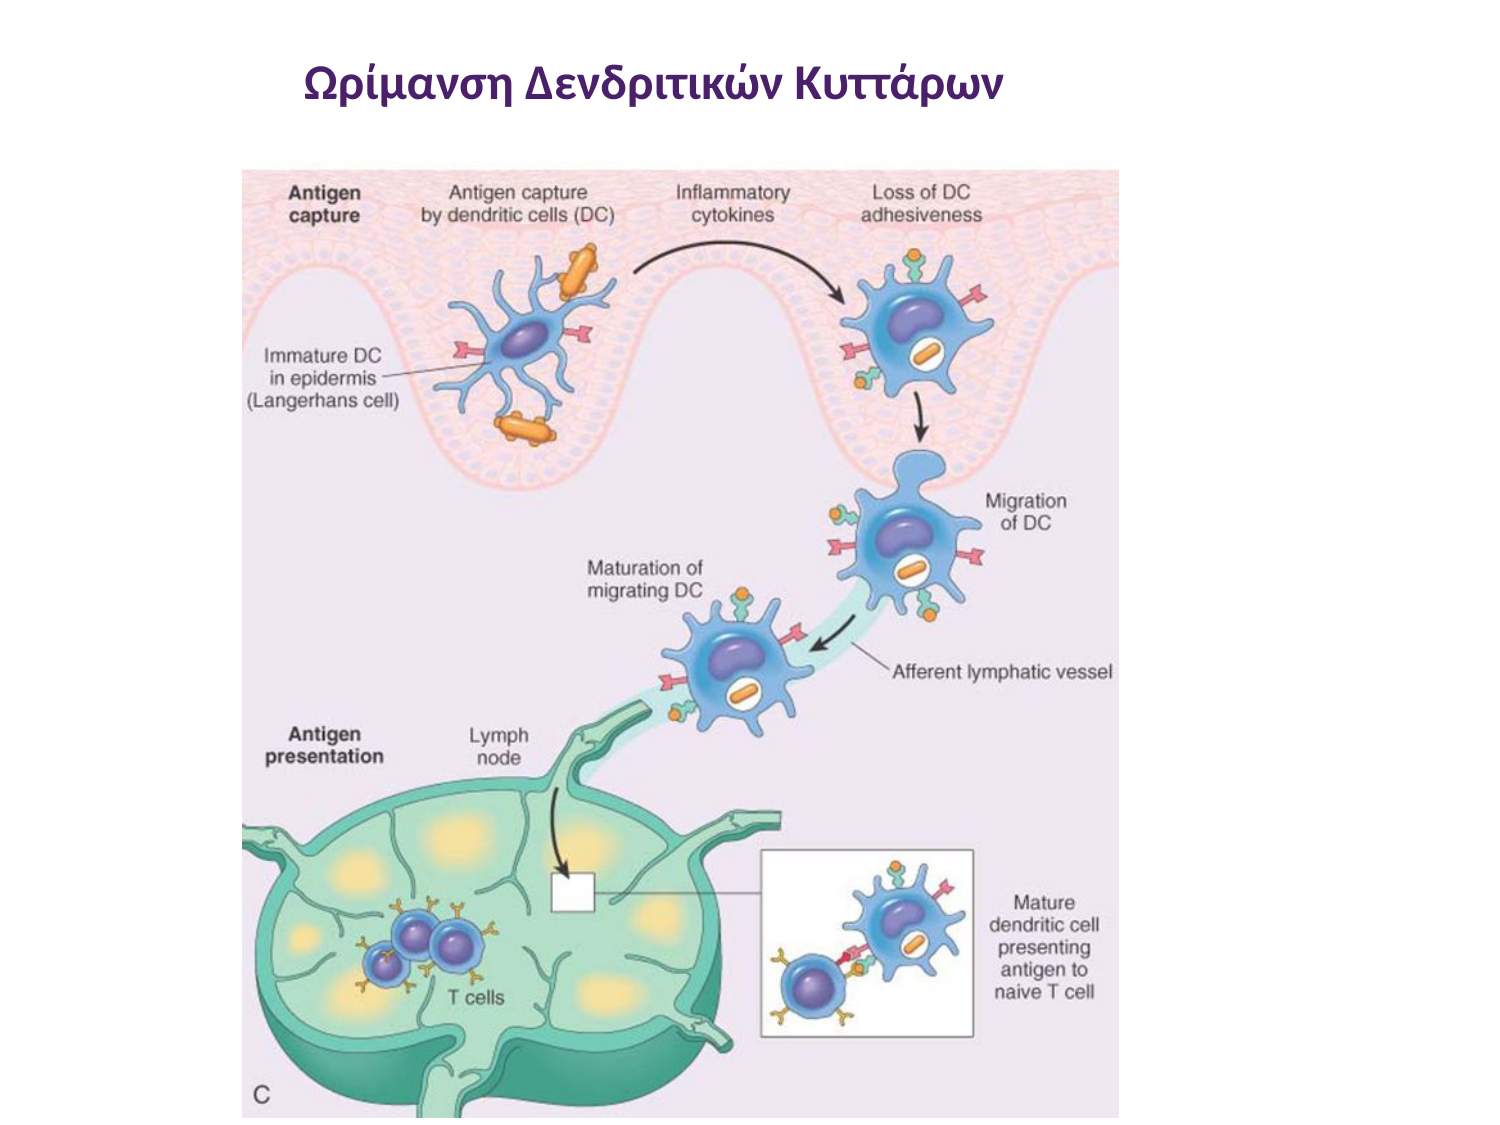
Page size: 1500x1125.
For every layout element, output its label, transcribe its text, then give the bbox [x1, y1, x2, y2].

text_box Ωρίμανση Δενδριτικών Κυττάρων [289, 42, 1329, 118]
picture [241, 161, 1119, 1118]
